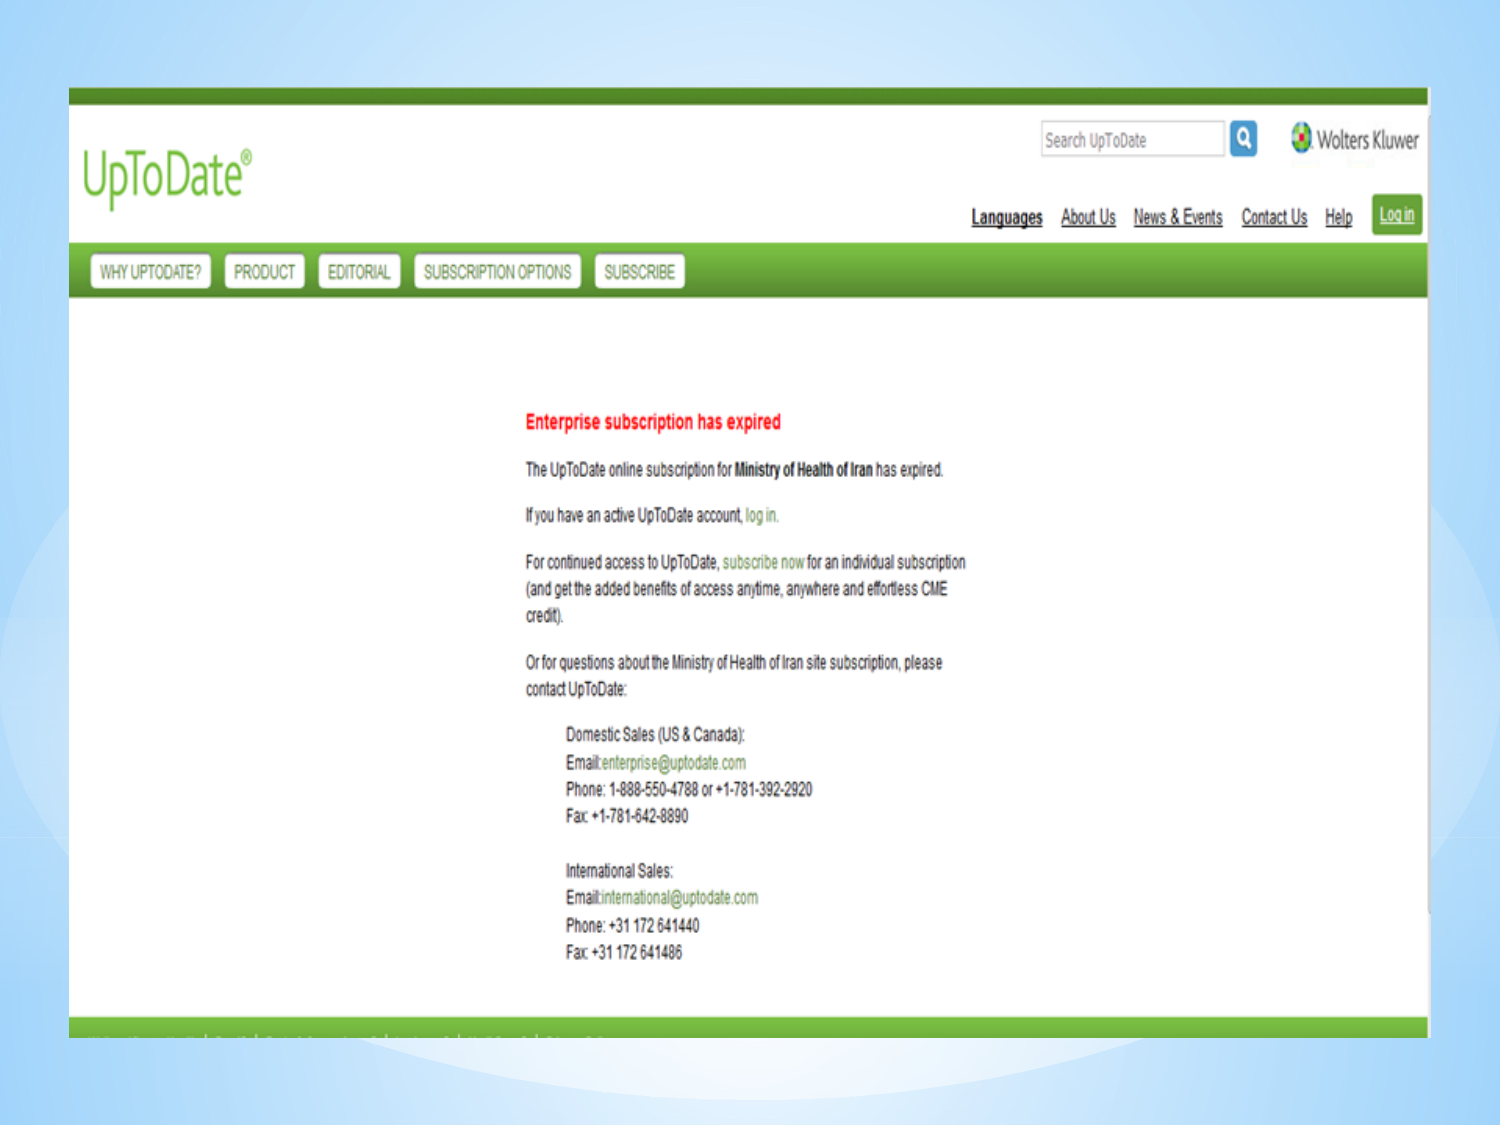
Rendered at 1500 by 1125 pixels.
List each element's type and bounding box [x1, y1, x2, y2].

picture [69, 87, 1431, 1038]
